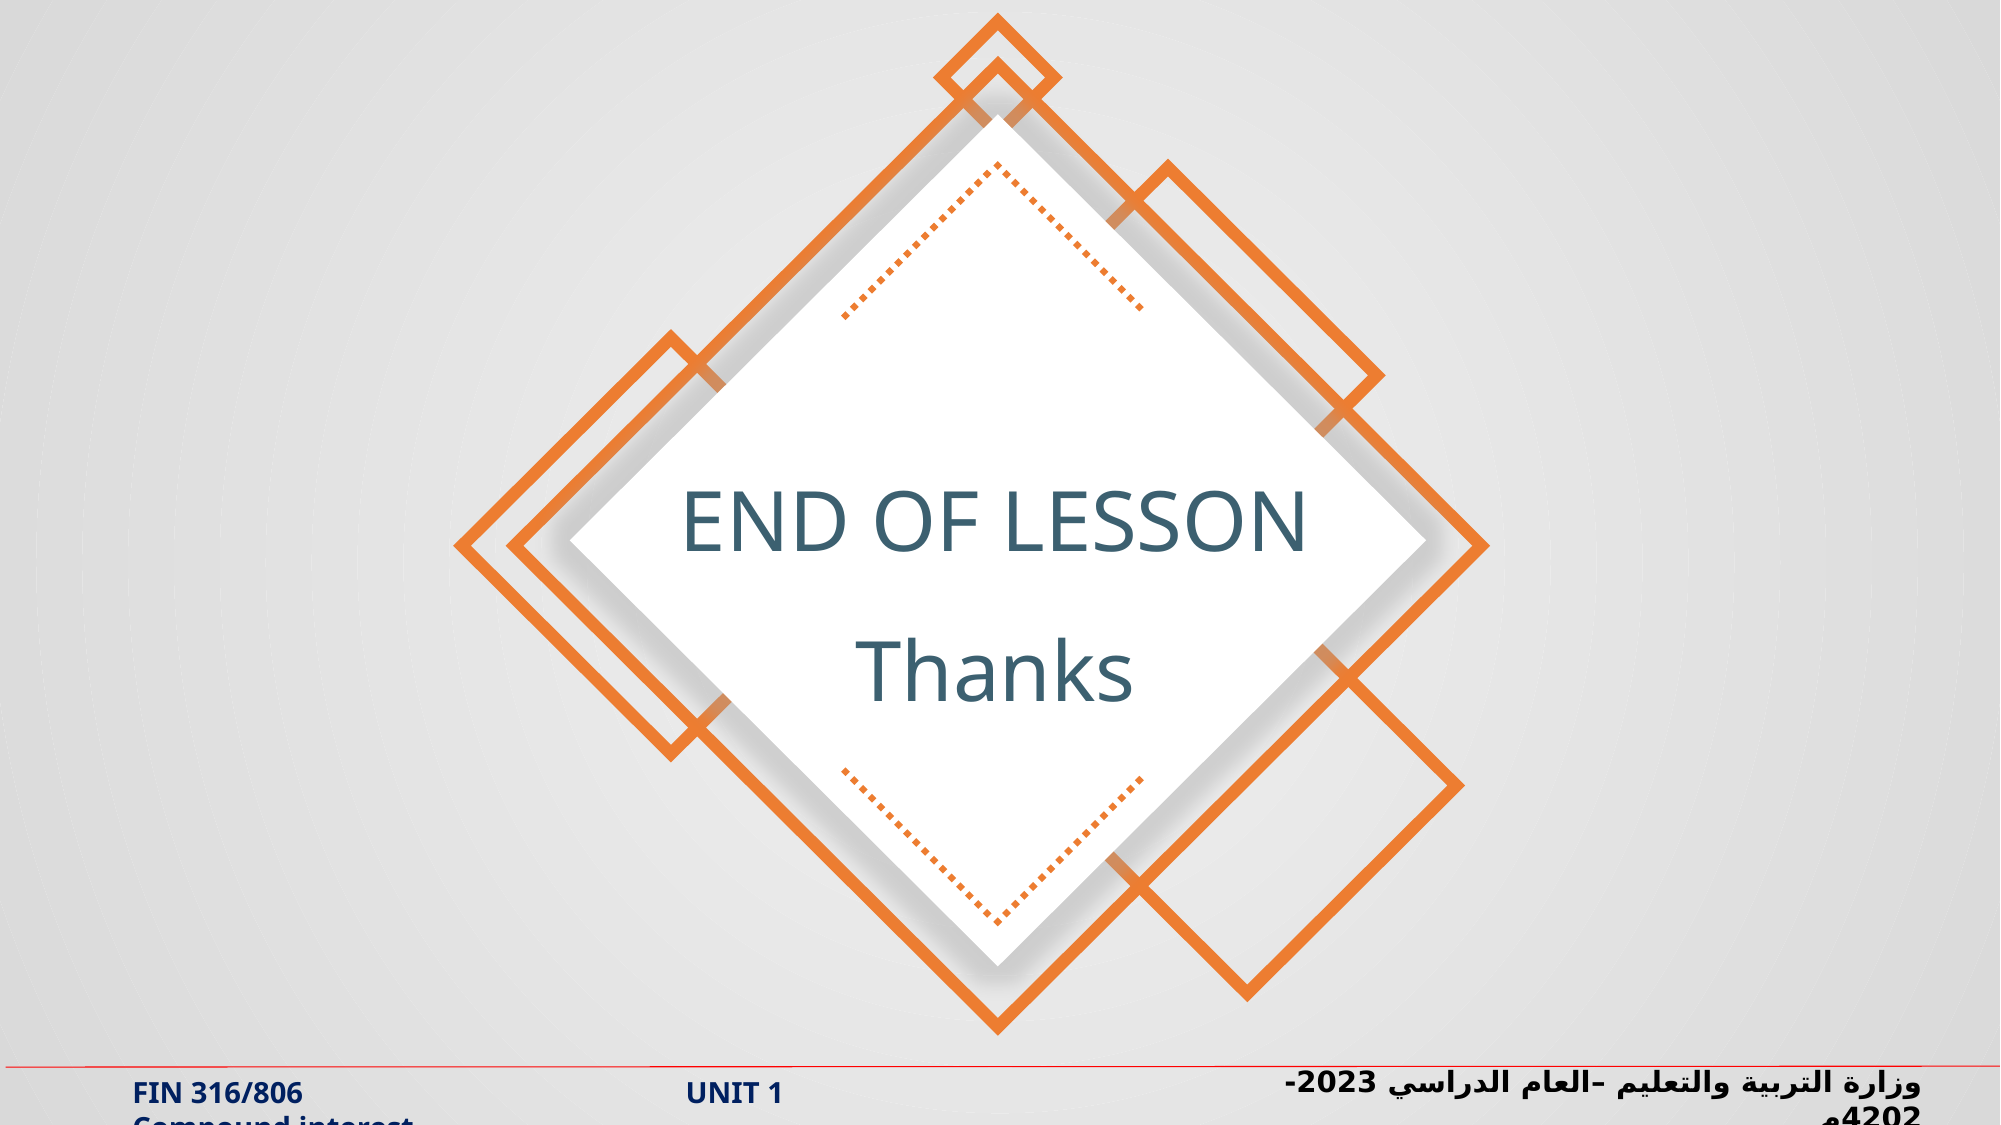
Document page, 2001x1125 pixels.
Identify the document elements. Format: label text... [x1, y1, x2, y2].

text_box [940, 19, 1056, 99]
text_box END OF LESSON Thanks [440, 426, 1551, 710]
text_box [678, 710, 843, 875]
text_box [894, 925, 1102, 1029]
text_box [843, 769, 1142, 925]
text_box [1142, 710, 1458, 995]
text_box [1142, 710, 1318, 885]
text_box [738, 710, 1257, 825]
text_box [947, 112, 1049, 163]
text_box [625, 710, 697, 756]
text_box [683, 256, 1313, 426]
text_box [843, 163, 1142, 318]
text_box [954, 925, 1041, 968]
text_box [1142, 166, 1379, 408]
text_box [5, 1066, 2000, 1125]
text_box [897, 63, 1099, 163]
text_box [580, 336, 697, 426]
